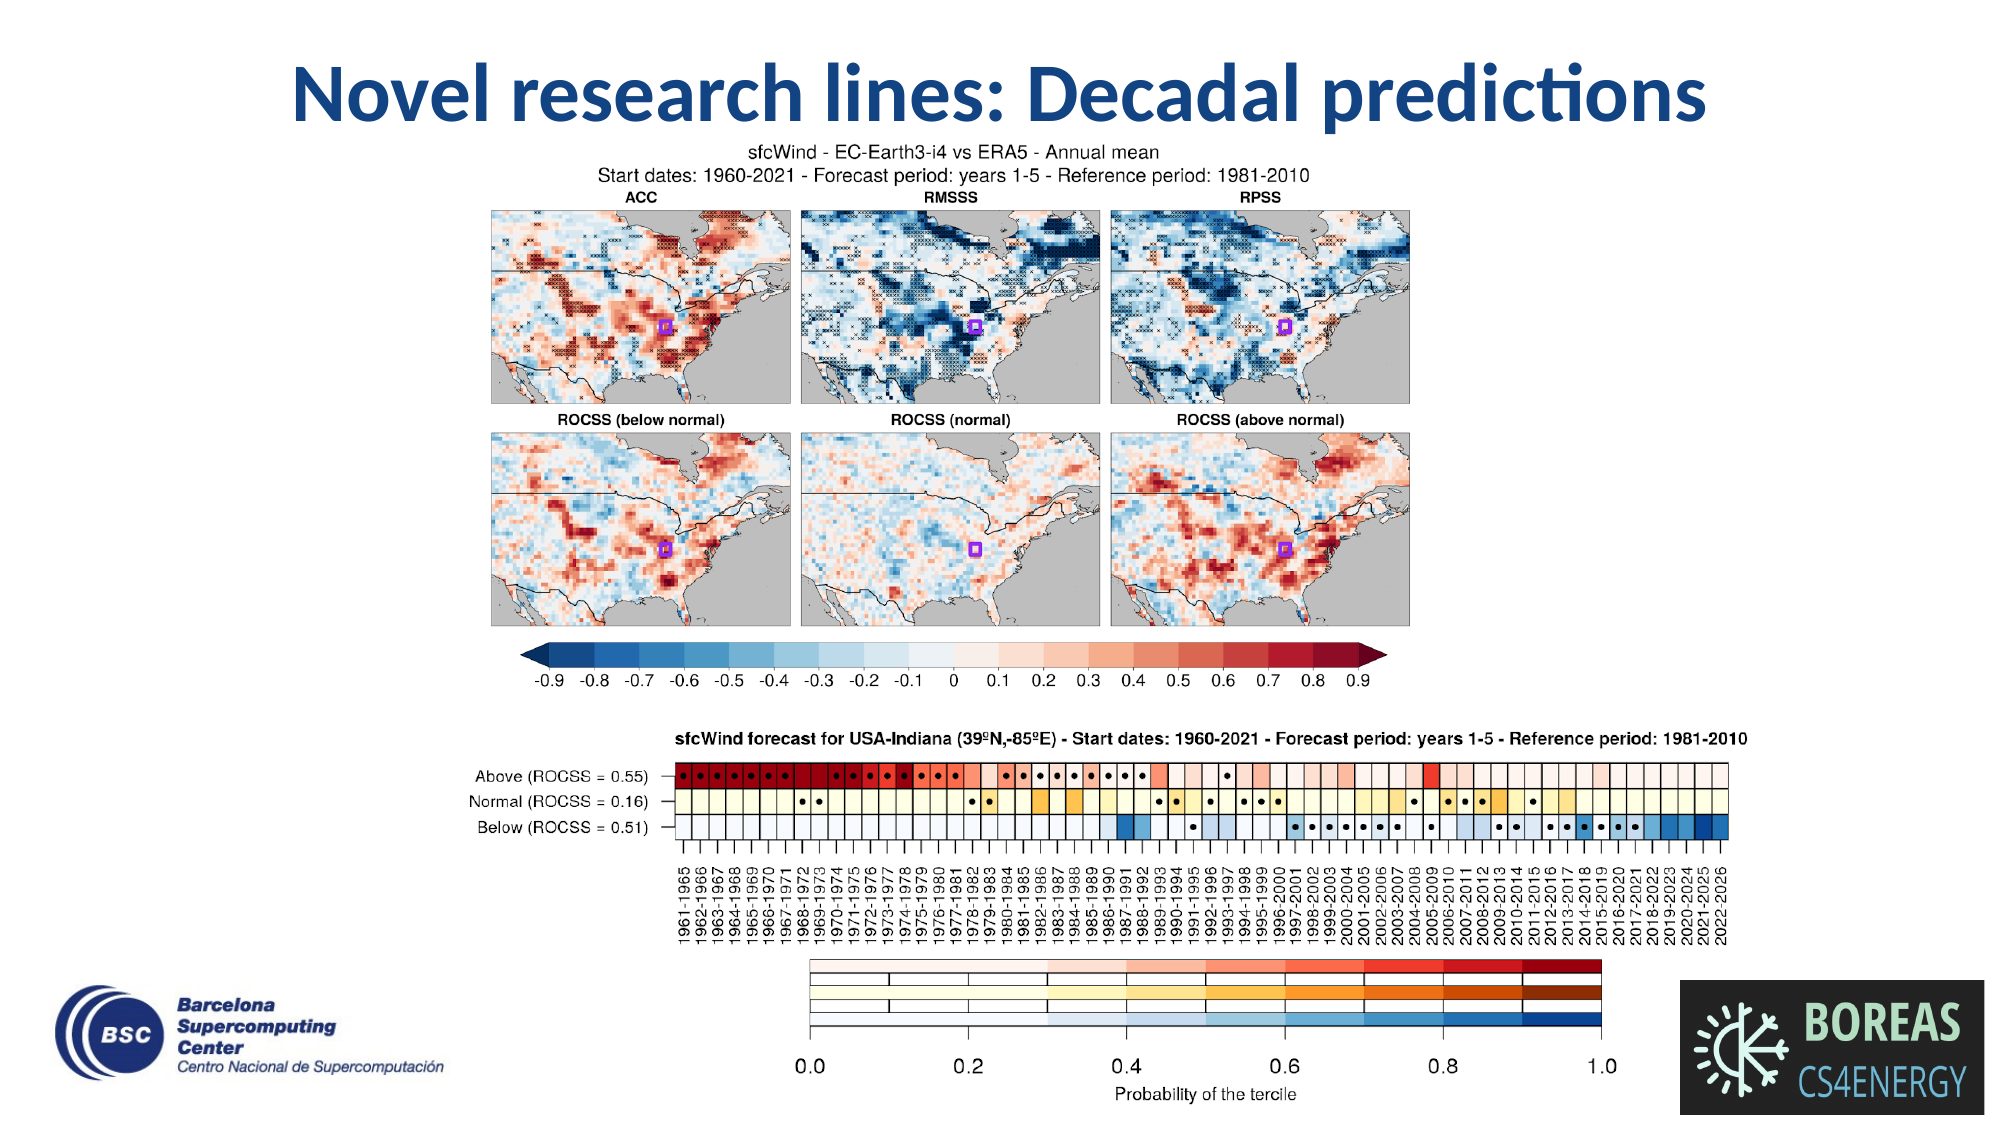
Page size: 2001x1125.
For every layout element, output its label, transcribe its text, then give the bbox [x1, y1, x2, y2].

title Novel research lines: Decadal predictions [0, 41, 2000, 174]
picture [0, 0, 2001, 1125]
